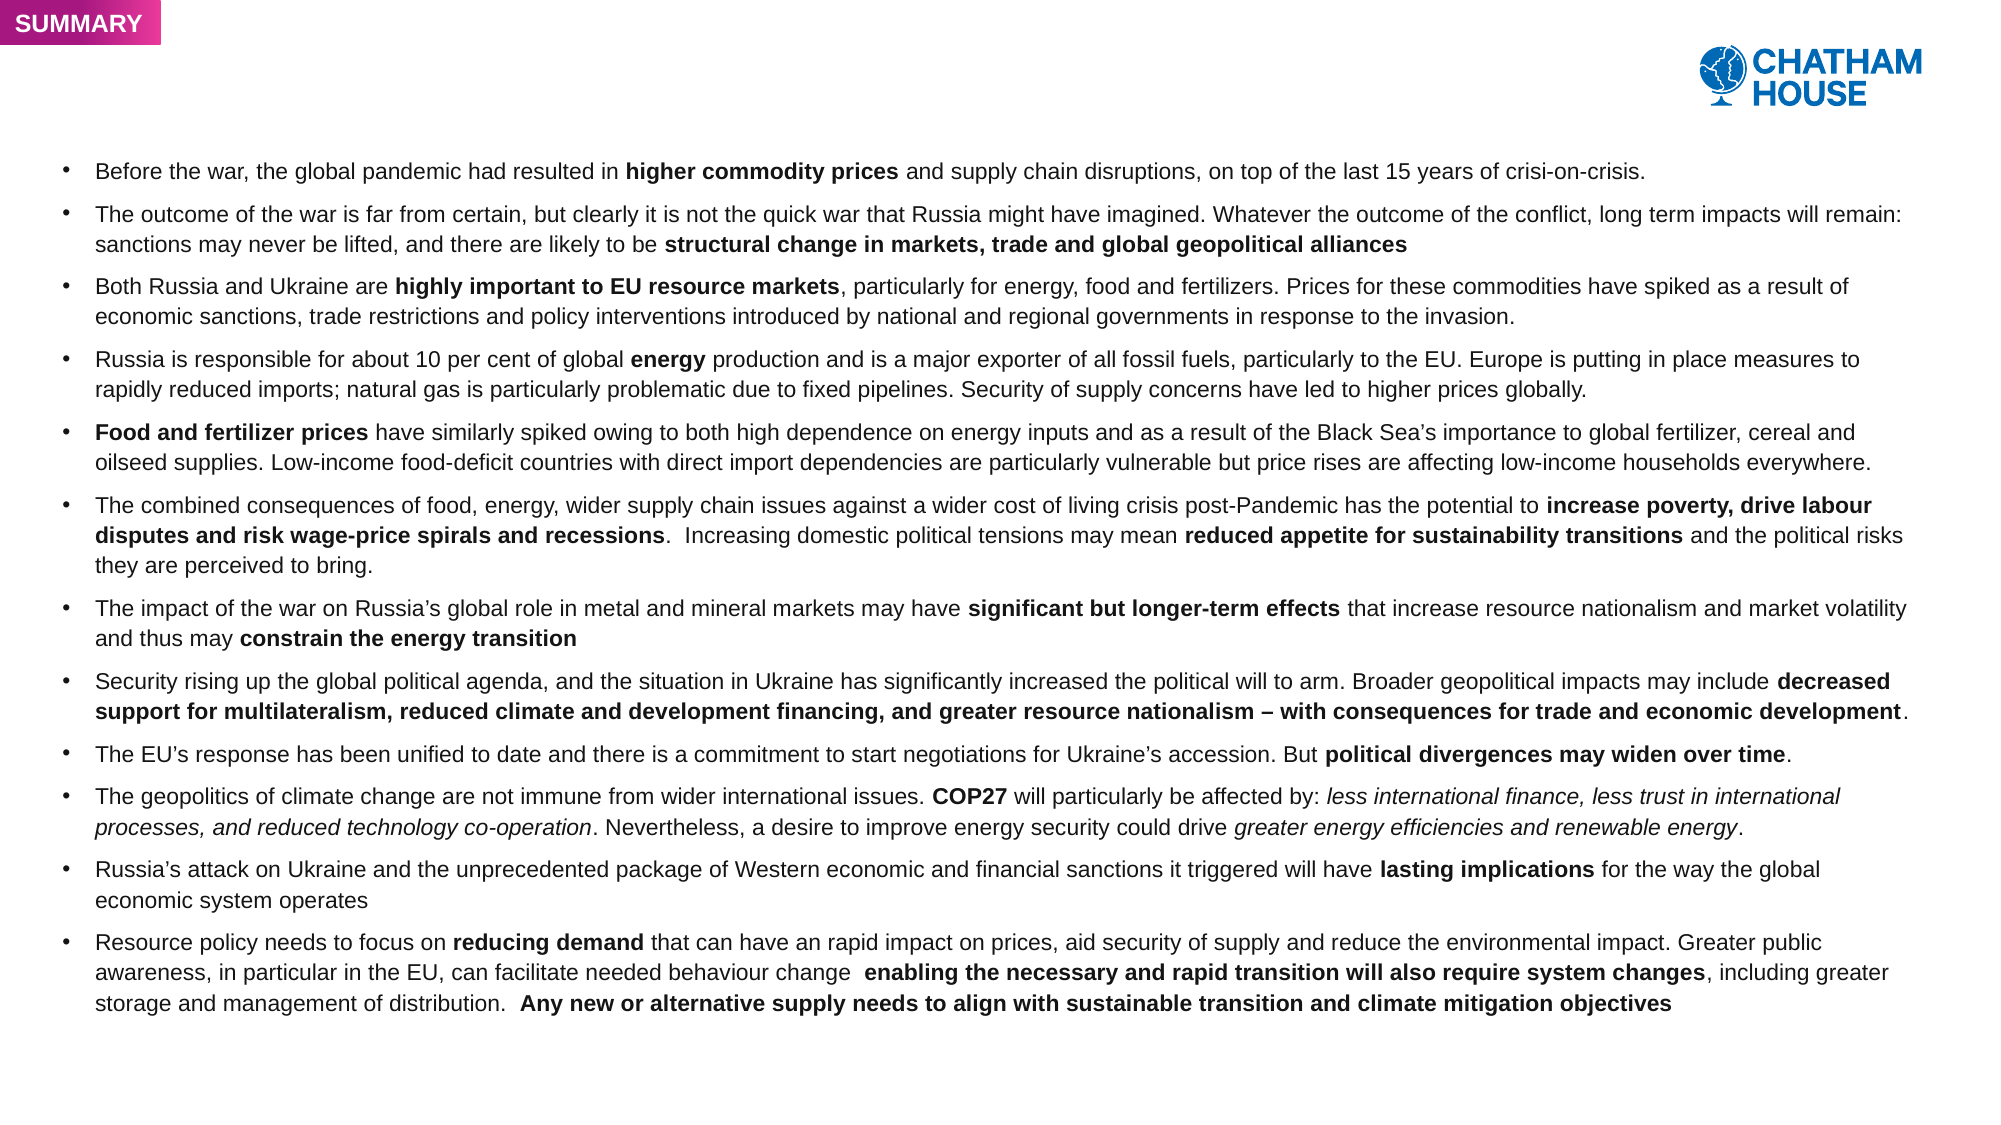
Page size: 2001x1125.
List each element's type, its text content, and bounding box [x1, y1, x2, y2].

text_box SUMMARY [0, 0, 161, 45]
text_box Before the war, the global pandemic had resulted in higher commodity prices and supply chain disruptions, on top of the last 15 years of crisi-on-crisis. The outcome of the war is far from certain, but clearly it is not the quick war that Russia might have imagined. Whatever the outcome of the conflict, long term impacts will remain: sanctions may never be lifted, and there are likely to be structural change in markets, trade and global geopolitical alliances Both Russia and Ukraine are highly important to EU resource markets, particularly for energy, food and fertilizers. Prices for these commodities have spiked as a result of economic sanctions, trade restrictions and policy interventions introduced by national and regional governments in response to the invasion. Russia is responsible for about 10 per cent of global energy production and is a major exporter of all fossil fuels, particularly to the EU. Europe is putting in place measures to rapidly reduced imports; natural gas is particularly problematic due to fixed pipelines. Security of supply concerns have led to higher prices globally. Food and fertilizer prices have similarly spiked owing to both high dependence on energy inputs and as a result of the Black Sea’s importance to global fertilizer, cereal and oilseed supplies. Low-income food-deficit countries with direct import dependencies are particularly vulnerable but price rises are affecting low-income households everywhere. The combined consequences of food, energy, wider supply chain issues against a wider cost of living crisis post-Pandemic has the potential to increase poverty, drive labour disputes and risk wage-price spirals and recessions. Increasing domestic political tensions may mean reduced appetite for sustainability transitions and the political risks they are perceived to bring. The impact of the war on Russia’s global role in metal and mineral markets may have significant but longer-term effects that increase resource nationalism and market volatility and thus may constrain the energy transition Security rising up the global political agenda, and the situation in Ukraine has significantly increased the political will to arm. Broader geopolitical impacts may include decreased support for multilateralism, reduced climate and development financing, and greater resource nationalism – with consequences for trade and economic development. The EU’s response has been unified to date and there is a commitment to start negotiations for Ukraine’s accession. But political divergences may widen over time. The geopolitics of climate change are not immune from wider international issues. COP27 will particularly be affected by: less international finance, less trust in international processes, and reduced technology co-operation. Nevertheless, a desire to improve energy security could drive greater energy efficiencies and renewable energy. Russia’s attack on Ukraine and the unprecedented package of Western economic and financial sanctions it triggered will have lasting implications for the way the global economic system operates Resource policy needs to focus on reducing demand that can have an rapid impact on prices, aid security of supply and reduce the environmental impact. Greater public awareness, in particular in the EU, can facilitate needed behaviour change enabling the necessary and rapid transition will also require system changes, including greater storage and management of distribution. Any new or alternative supply needs to align with sustainable transition and climate mitigation objectives [35, 146, 1931, 1023]
